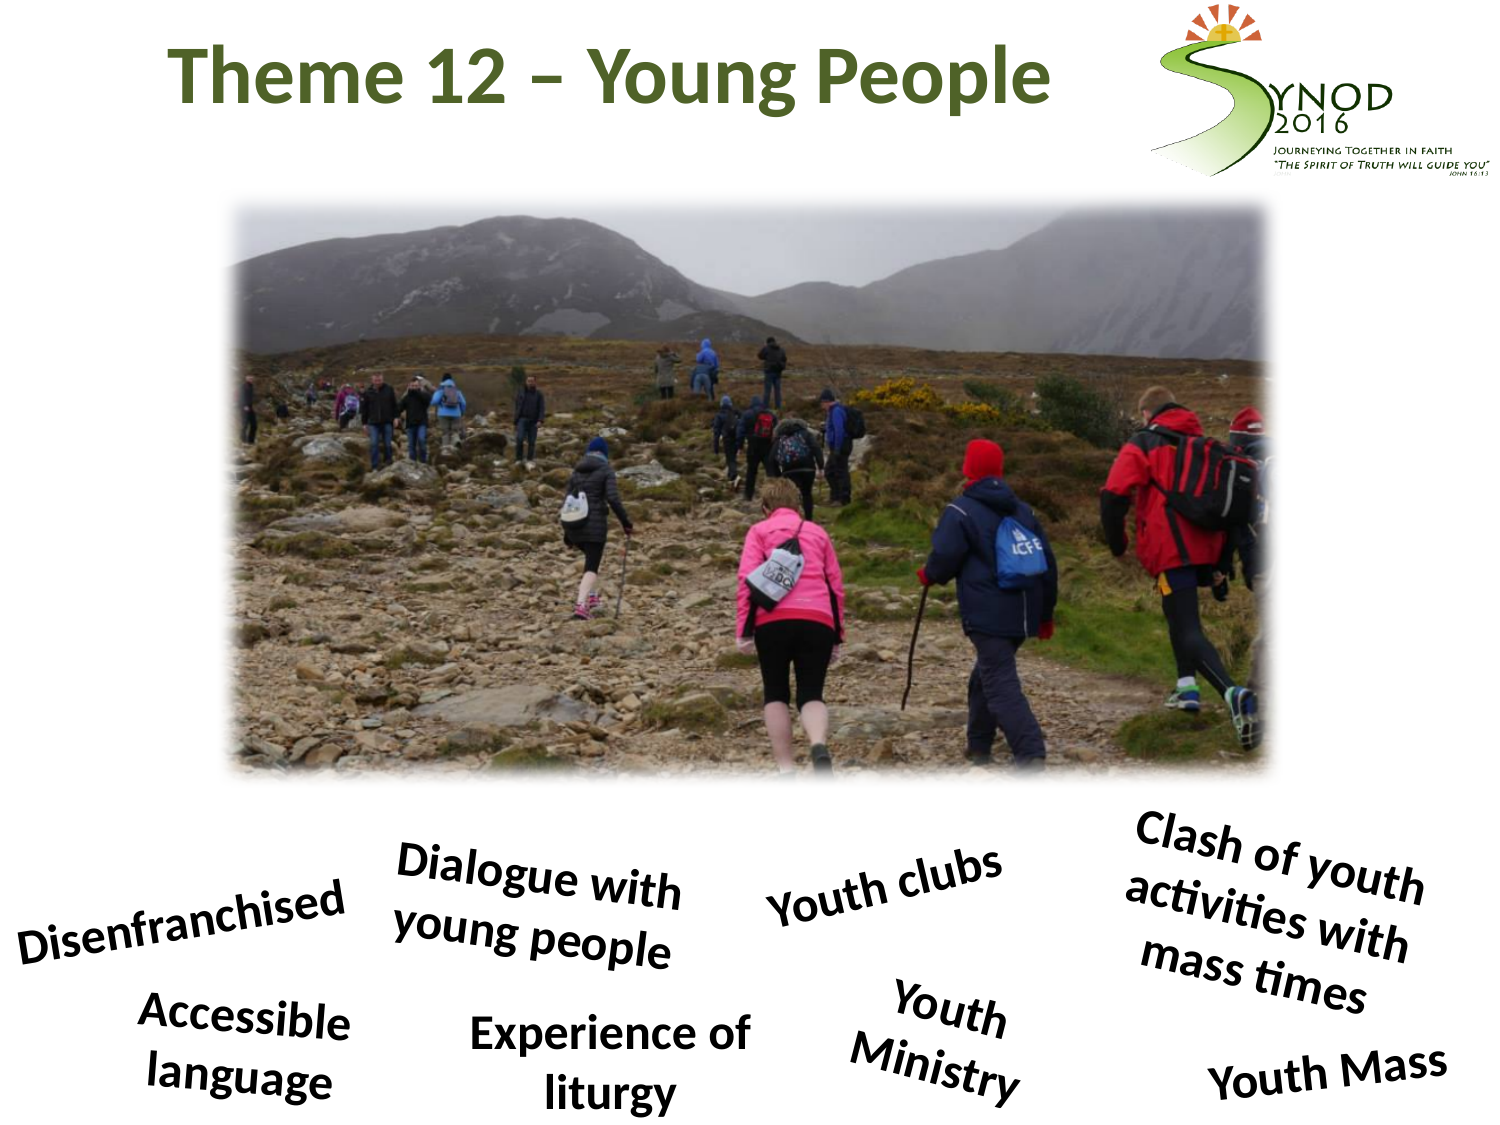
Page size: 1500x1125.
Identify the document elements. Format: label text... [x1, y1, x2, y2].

text_box Experience of liturgy [429, 992, 792, 1125]
picture [216, 187, 1283, 788]
text_box Clash of youth activities with mass times [1070, 796, 1468, 1029]
text_box Theme 12 – Young People [99, 12, 1122, 128]
text_box Youth clubs [714, 805, 1070, 961]
text_box Youth Mass [1143, 1011, 1500, 1125]
text_box Youth Ministry [792, 930, 1111, 1125]
picture [1149, 0, 1500, 180]
text_box Dialogue with young people [348, 812, 726, 994]
text_box Accessible language [57, 961, 430, 1125]
text_box Disenfranchised [0, 851, 361, 987]
